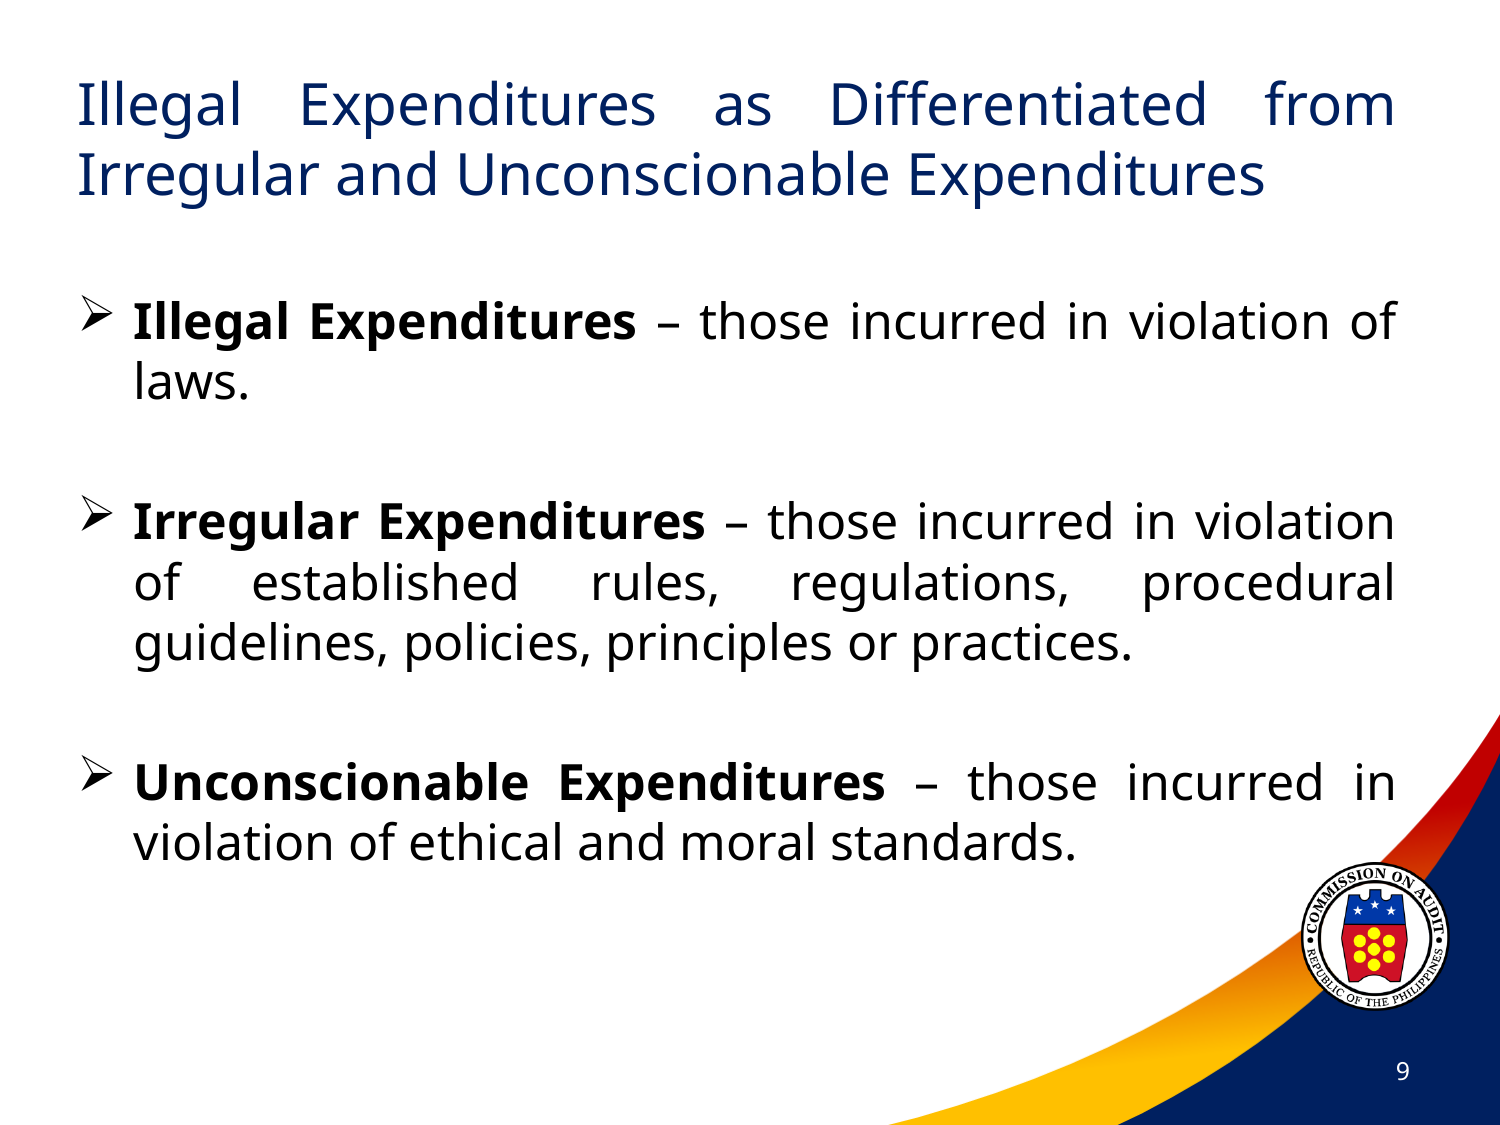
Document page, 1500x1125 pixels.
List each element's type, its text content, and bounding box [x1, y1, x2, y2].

list Illegal Expenditures – those incurred in violation of laws. Irregular Expenditures – those incurred in violation of established rules, regulations, procedural guidelines, policies, principles or practices. Unconscionable Expenditures – those incurred in violation of ethical and moral standards. [62, 282, 1413, 1000]
picture [733, 666, 1500, 1125]
title Illegal Expenditures as Differentiated from Irregular and Unconscionable Expenditures [62, 49, 1413, 225]
slide_number 9 [1074, 1042, 1425, 1103]
